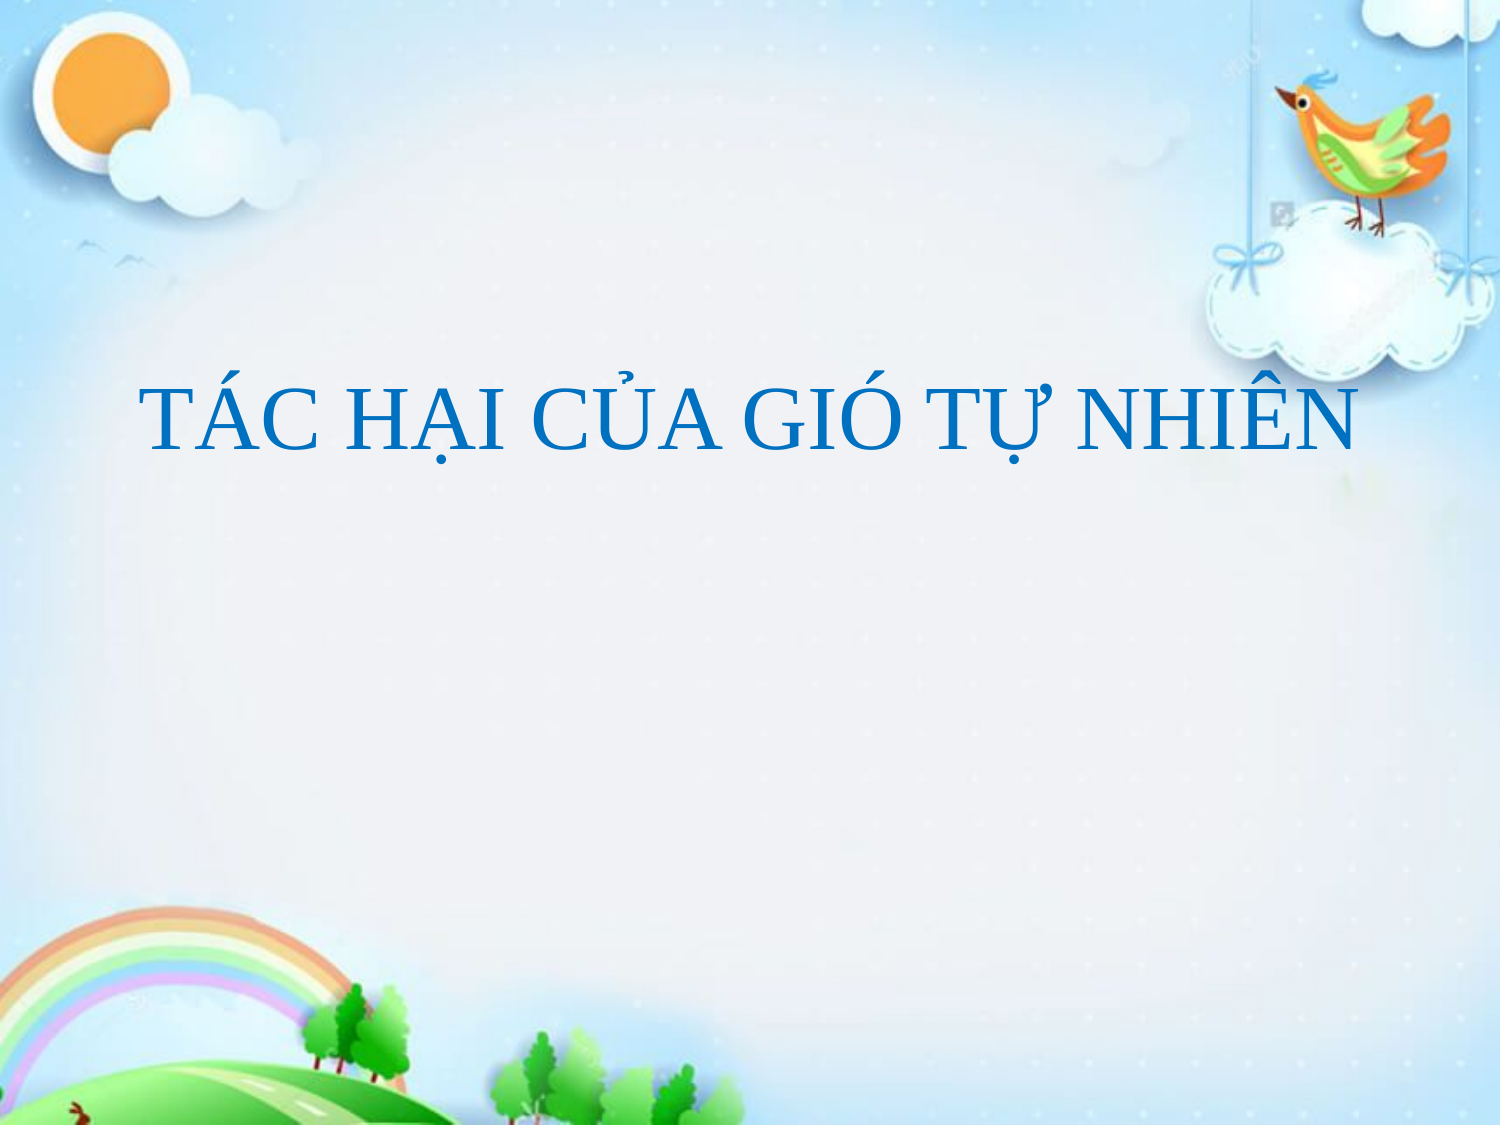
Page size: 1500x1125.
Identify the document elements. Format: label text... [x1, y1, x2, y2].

picture [0, 0, 1500, 1125]
text_box TÁC HẠI CỦA GIÓ TỰ NHIÊN [87, 350, 1413, 476]
